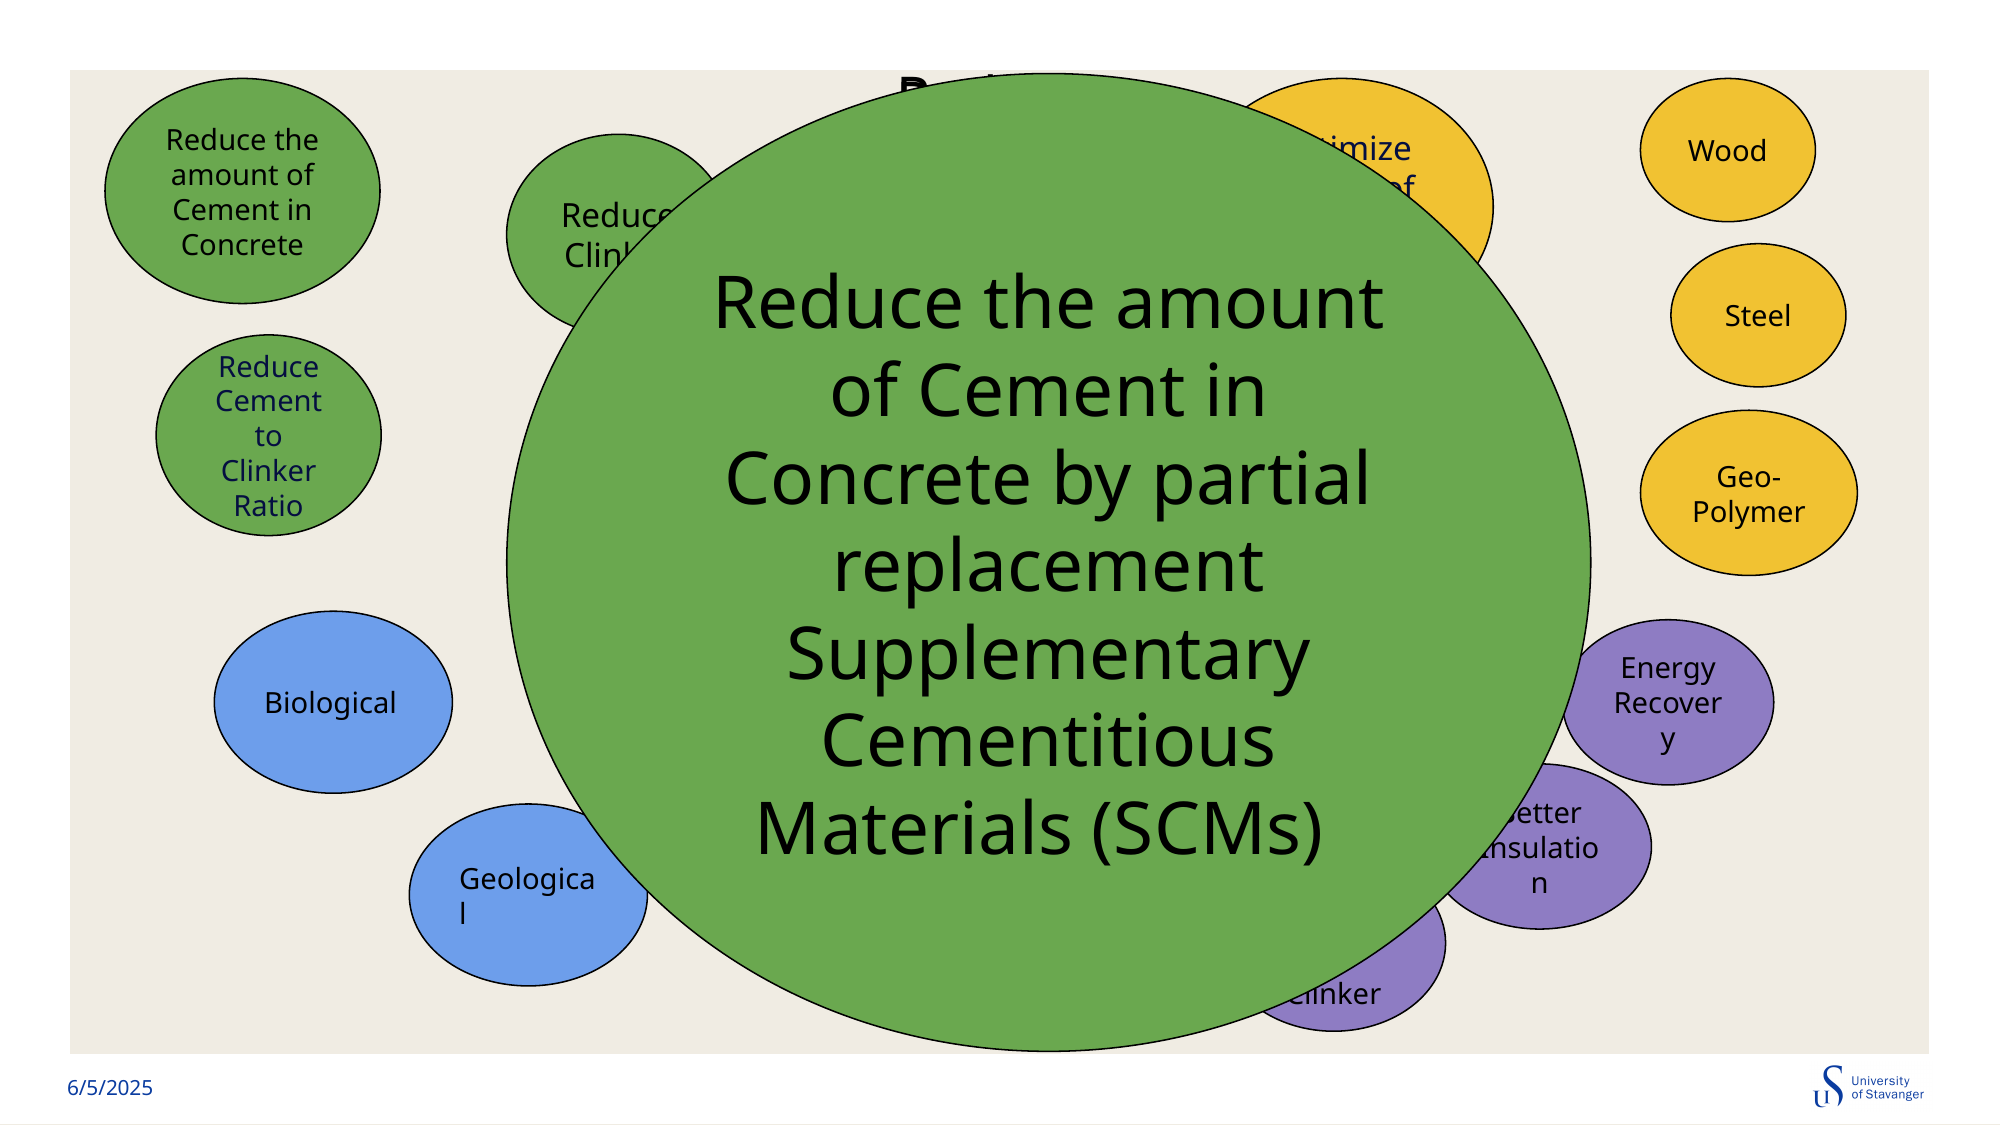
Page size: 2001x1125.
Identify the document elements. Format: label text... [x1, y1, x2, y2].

text_box Better Insulation [1448, 763, 1652, 930]
text_box Geological [409, 803, 648, 986]
text_box Biological [214, 611, 453, 794]
text_box Geo- Polymer [1640, 410, 1858, 576]
text_box Reduce Clinker [506, 134, 712, 327]
text_box Optimize the use of Concrete Use [1246, 78, 1494, 263]
text_box Reduce the amount of Cement in Concrete by partial replacement Supplementary Cementitious Materials (SCMs) [506, 73, 1591, 1052]
text_box Energy Recovery [1564, 619, 1774, 785]
text_box Steel [1670, 243, 1846, 387]
picture [1809, 1061, 1933, 1112]
text_box Wood [1640, 78, 1816, 222]
text_box Reduce Cement to Clinker Ratio [156, 334, 382, 536]
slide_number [67, 1074, 518, 1125]
text_box Pre- Heating of Clinker [1263, 906, 1446, 1032]
text_box Reduce the amount of Cement in Concrete [105, 78, 381, 304]
